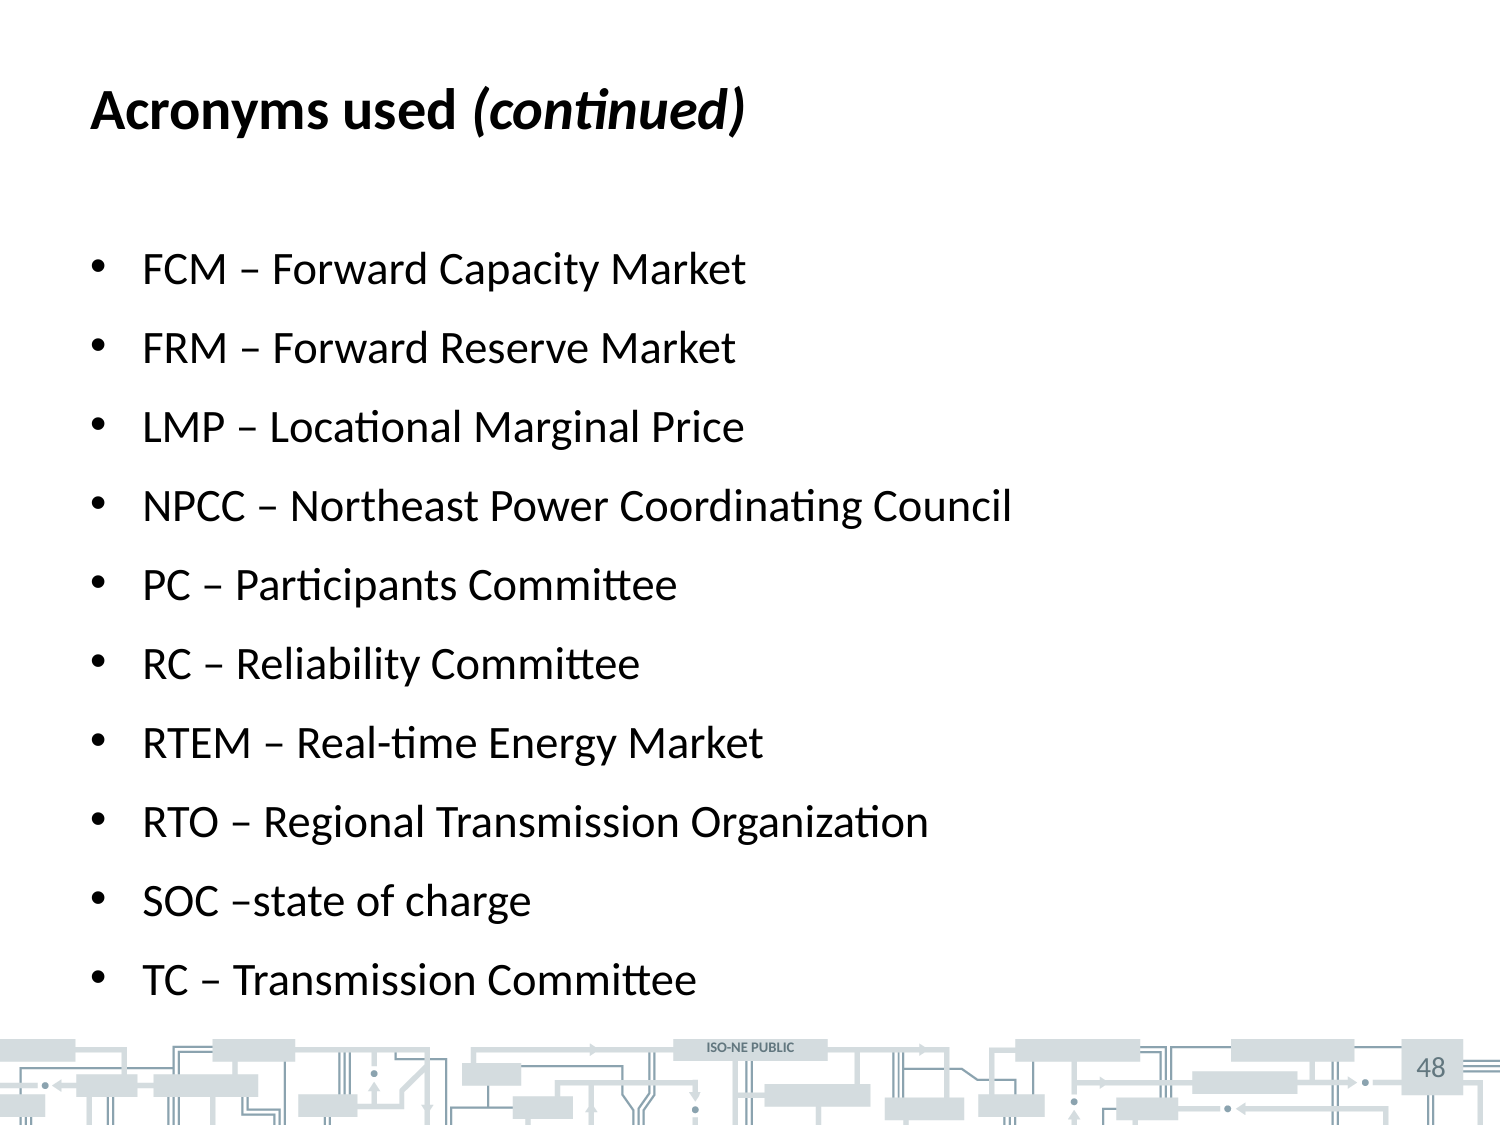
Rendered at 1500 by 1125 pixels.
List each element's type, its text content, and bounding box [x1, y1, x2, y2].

picture [0, 1031, 1500, 1125]
slide_number 48 [1400, 1044, 1463, 1088]
list FCM – Forward Capacity Market FRM – Forward Reserve Market LMP – Locational Marginal Price NPCC – Northeast Power Coordinating Council PC – Participants Committee RC – Reliability Committee RTEM – Real-time Energy Market RTO – Regional Transmission Organization SOC –state of charge TC – Transmission Committee [75, 230, 1425, 1013]
title Acronyms used (continued) [75, 12, 1425, 200]
